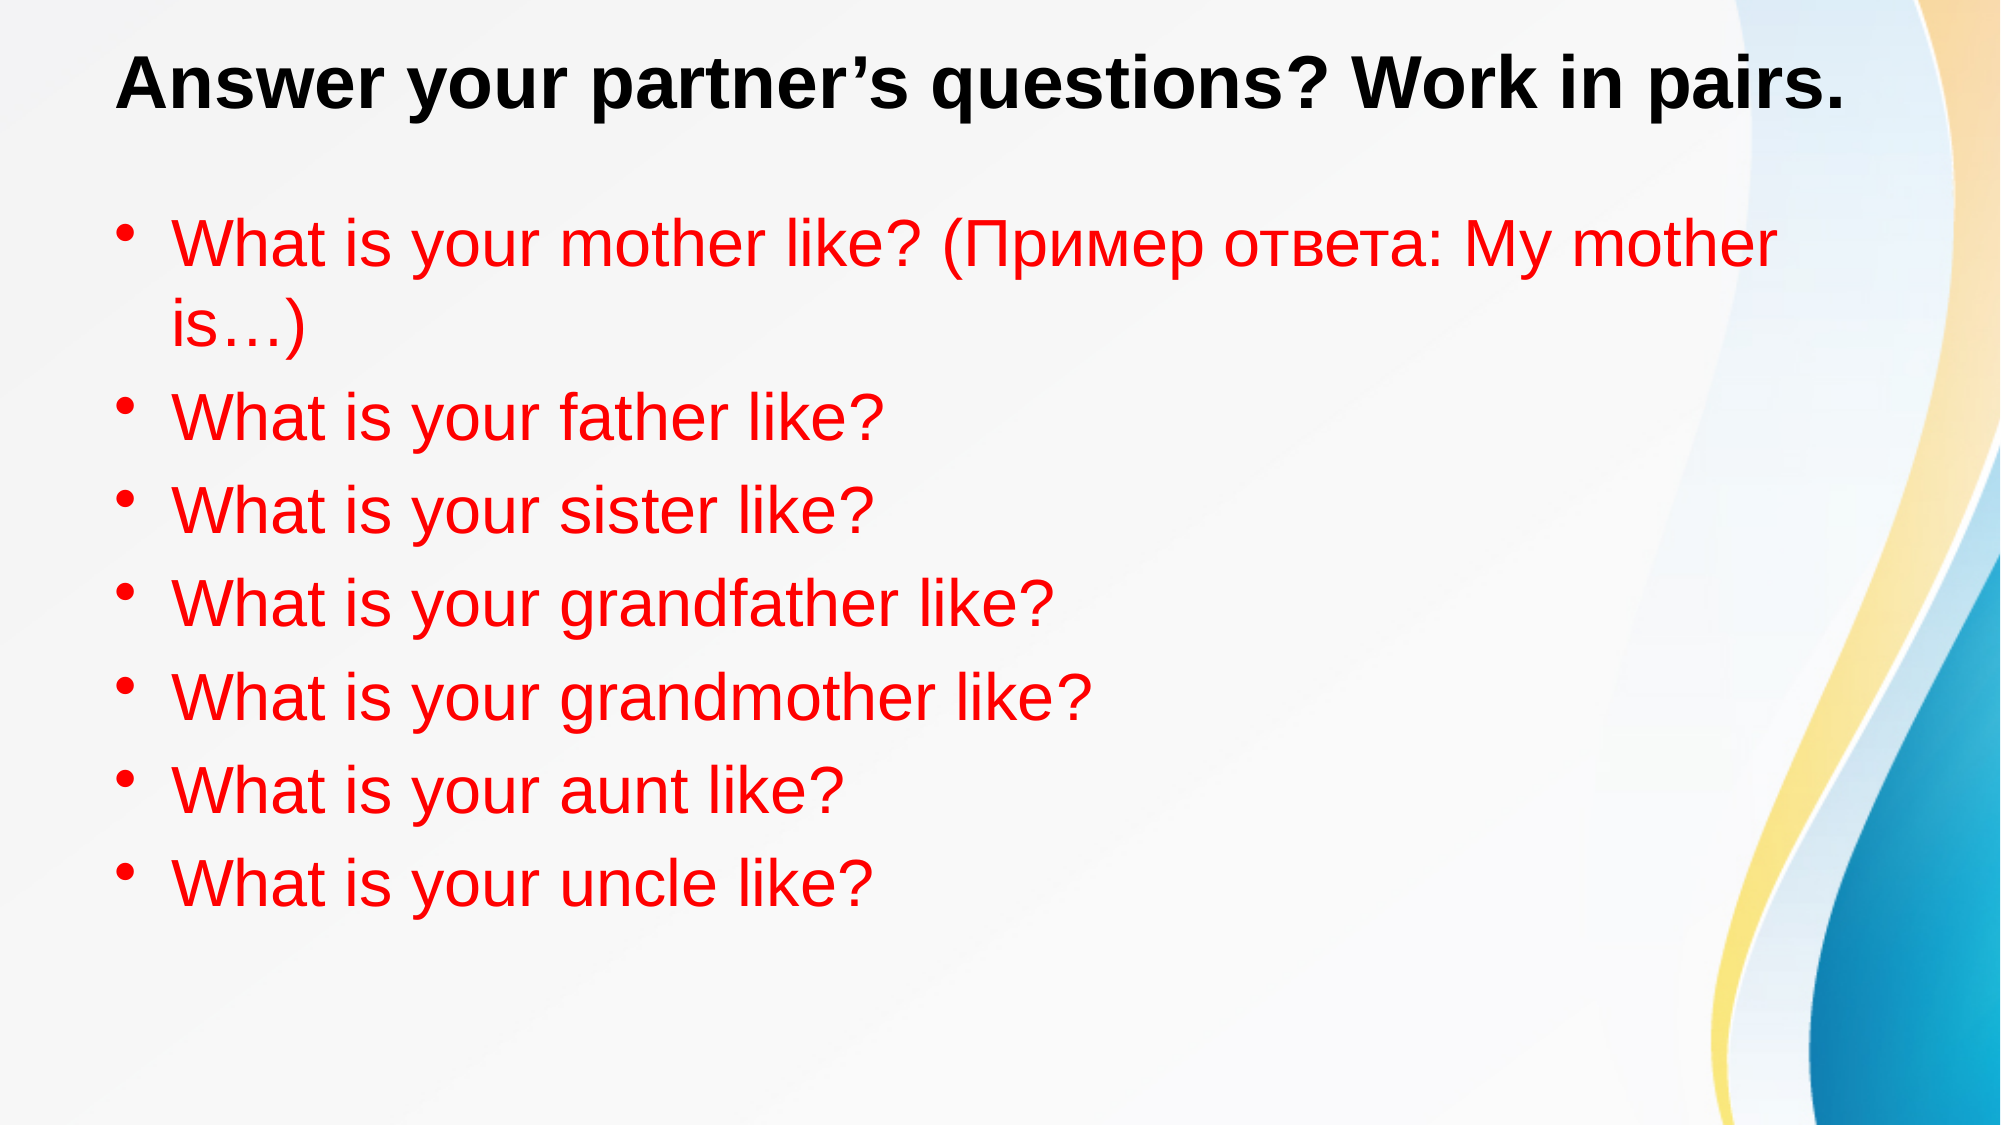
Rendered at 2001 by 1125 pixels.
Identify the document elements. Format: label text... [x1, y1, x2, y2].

picture [0, 0, 2001, 1125]
list What is your mother like? (Пример ответа: My mother is…) What is your father like? What is your sister like? What is your grandfather like? What is your grandmother like? What is your aunt like? What is your uncle like? [99, 192, 1901, 1006]
title Answer your partner’s questions? Work in pairs. [99, 30, 1901, 127]
